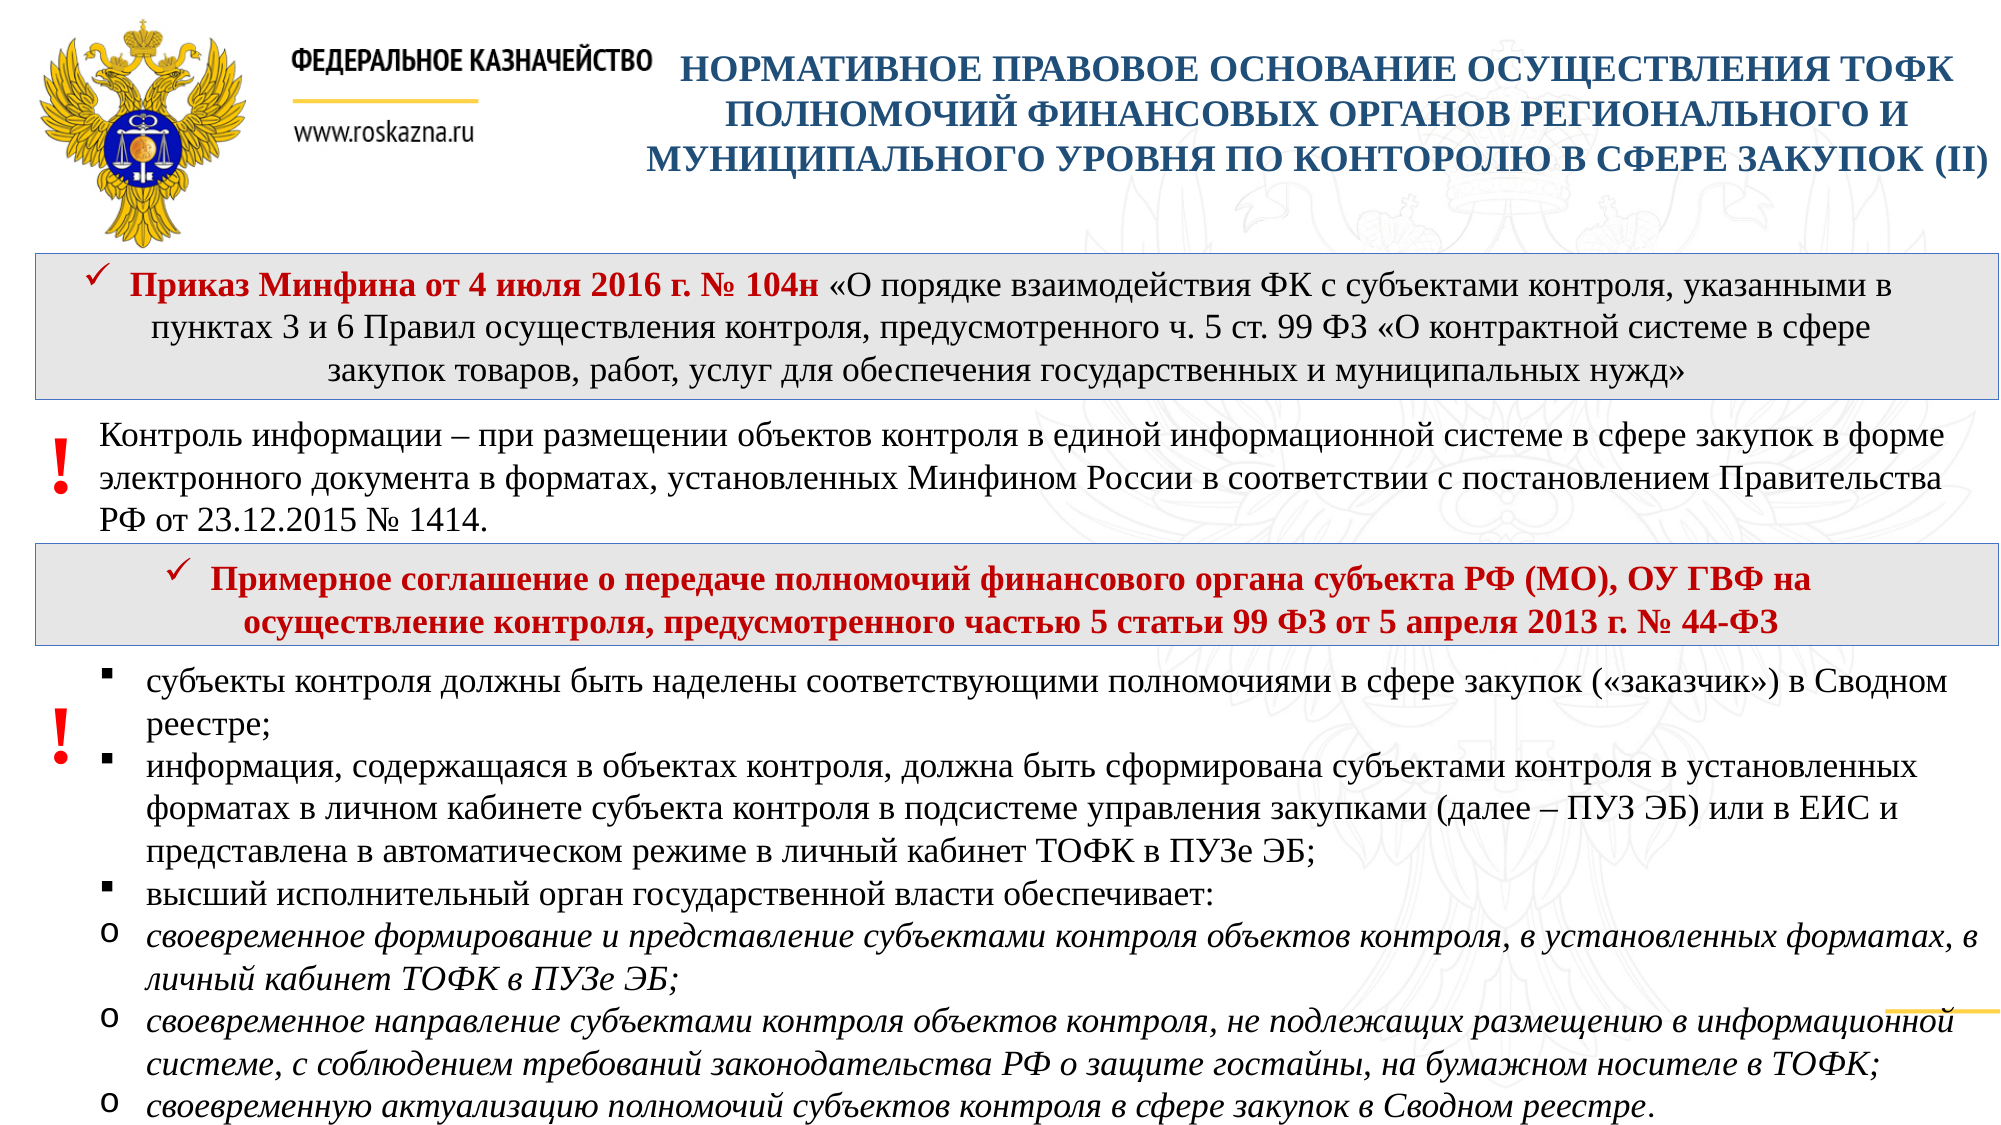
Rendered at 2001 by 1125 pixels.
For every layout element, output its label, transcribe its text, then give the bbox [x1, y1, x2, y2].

picture [0, 0, 2001, 1125]
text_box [35, 253, 1999, 400]
text_box Контроль информации – при размещении объектов контроля в единой информационной системе в сфере закупок в форме электронного документа в форматах, установленных Минфином России в соответствии с постановлением Правительства РФ от 23.12.2015 № 1414. [84, 404, 1999, 543]
text_box ! [20, 672, 84, 788]
text_box ! [20, 402, 103, 518]
text_box НОРМАТИВНОЕ ПРАВОВОЕ ОСНОВАНИЕ ОСУЩЕСТВЛЕНИЯ ТОФК ПОЛНОМОЧИЙ ФИНАНСОВЫХ ОРГАНОВ РЕГИОНАЛЬНОГО И МУНИЦИПАЛЬНОГО УРОВНЯ ПО КОНТОРОЛЮ В СФЕРЕ ЗАКУПОК (II) [611, 36, 2000, 186]
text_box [35, 543, 1999, 646]
text_box субъекты контроля должны быть наделены соответствующими полномочиями в сфере закупок («заказчик») в Сводном реестре; информация, содержащаяся в объектах контроля, должна быть сформирована субъектами контроля в установленных форматах в личном кабинете субъекта контроля в подсистеме управления закупками (далее – ПУЗ ЭБ) или в ЕИС и представлена в автоматическом режиме в личный кабинет ТОФК в ПУЗе ЭБ; высший исполнительный орган государственной власти обеспечивает: своевременное формирование и представление субъектами контроля объектов контроля, в установленных форматах, в личный кабинет ТОФК в ПУЗе ЭБ; своевременное направление субъектами контроля объектов контроля, не подлежащих размещению в информационной системе, с соблюдением требований законодательства РФ о защите гостайны, на бумажном носителе в ТОФК; своевременную актуализацию полномочий субъектов контроля в сфере закупок в Сводном реестре. [84, 649, 1999, 1125]
